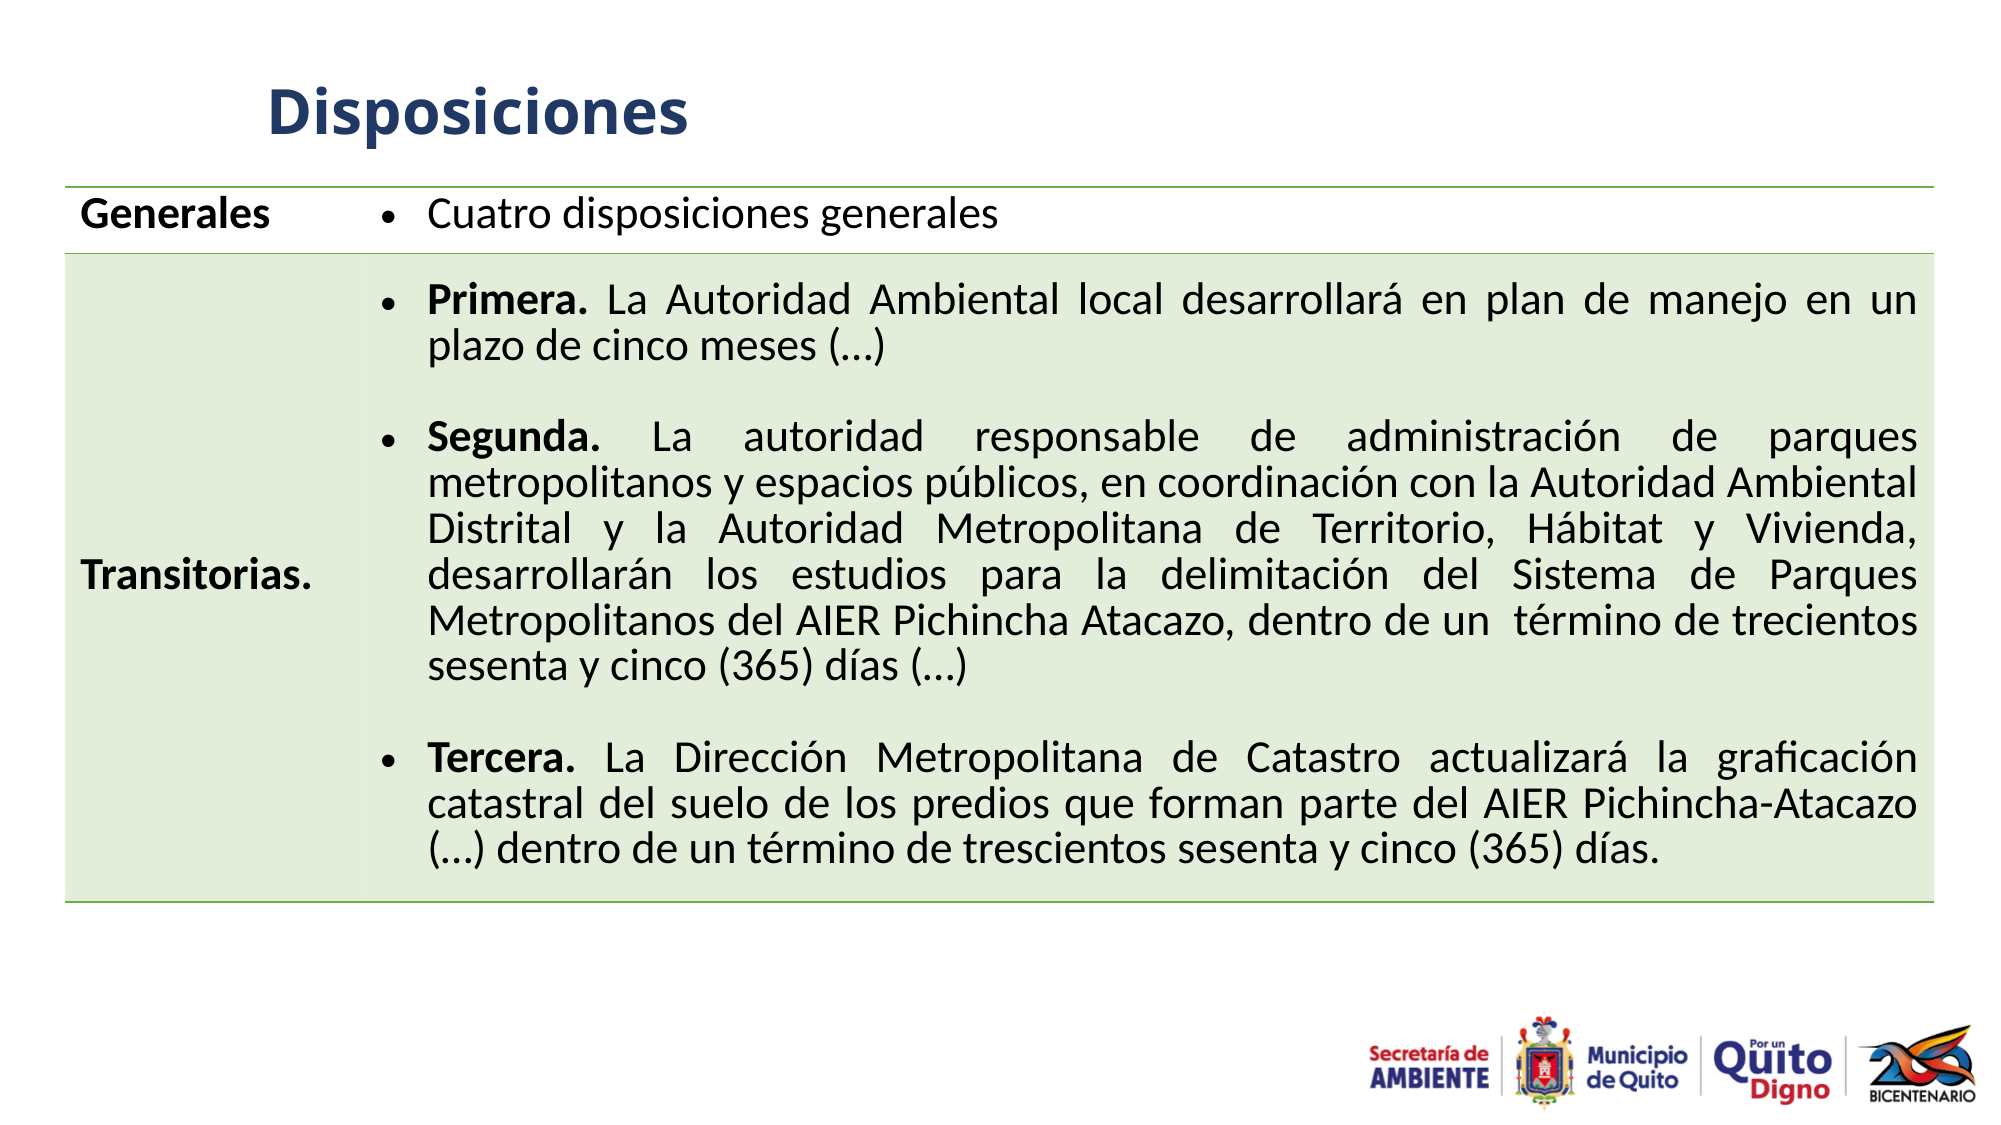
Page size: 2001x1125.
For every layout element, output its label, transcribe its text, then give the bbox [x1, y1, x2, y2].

picture [0, 0, 2001, 1125]
table_cell Transitorias. [65, 254, 365, 901]
table_cell Primera. La Autoridad Ambiental local desarrollará en plan de manejo en un plazo de cinco meses (…) Segunda. La autoridad responsable de administración de parques metropolitanos y espacios públicos, en coordinación con la Autoridad Ambiental Distrital y la Autoridad Metropolitana de Territorio, Hábitat y Vivienda, desarrollarán los estudios para la delimitación del Sistema de Parques Metropolitanos del AIER Pichincha Atacazo, dentro de un término de trecientos sesenta y cinco (365) días (…) Tercera. La Dirección Metropolitana de Catastro actualizará la graficación catastral del suelo de los predios que forman parte del AIER Pichincha-Atacazo (…) dentro de un término de trescientos sesenta y cinco (365) días. [365, 254, 1934, 901]
table_header Generales [65, 188, 365, 253]
title Disposiciones [251, 41, 1876, 186]
table_header Cuatro disposiciones generales [365, 188, 1934, 253]
